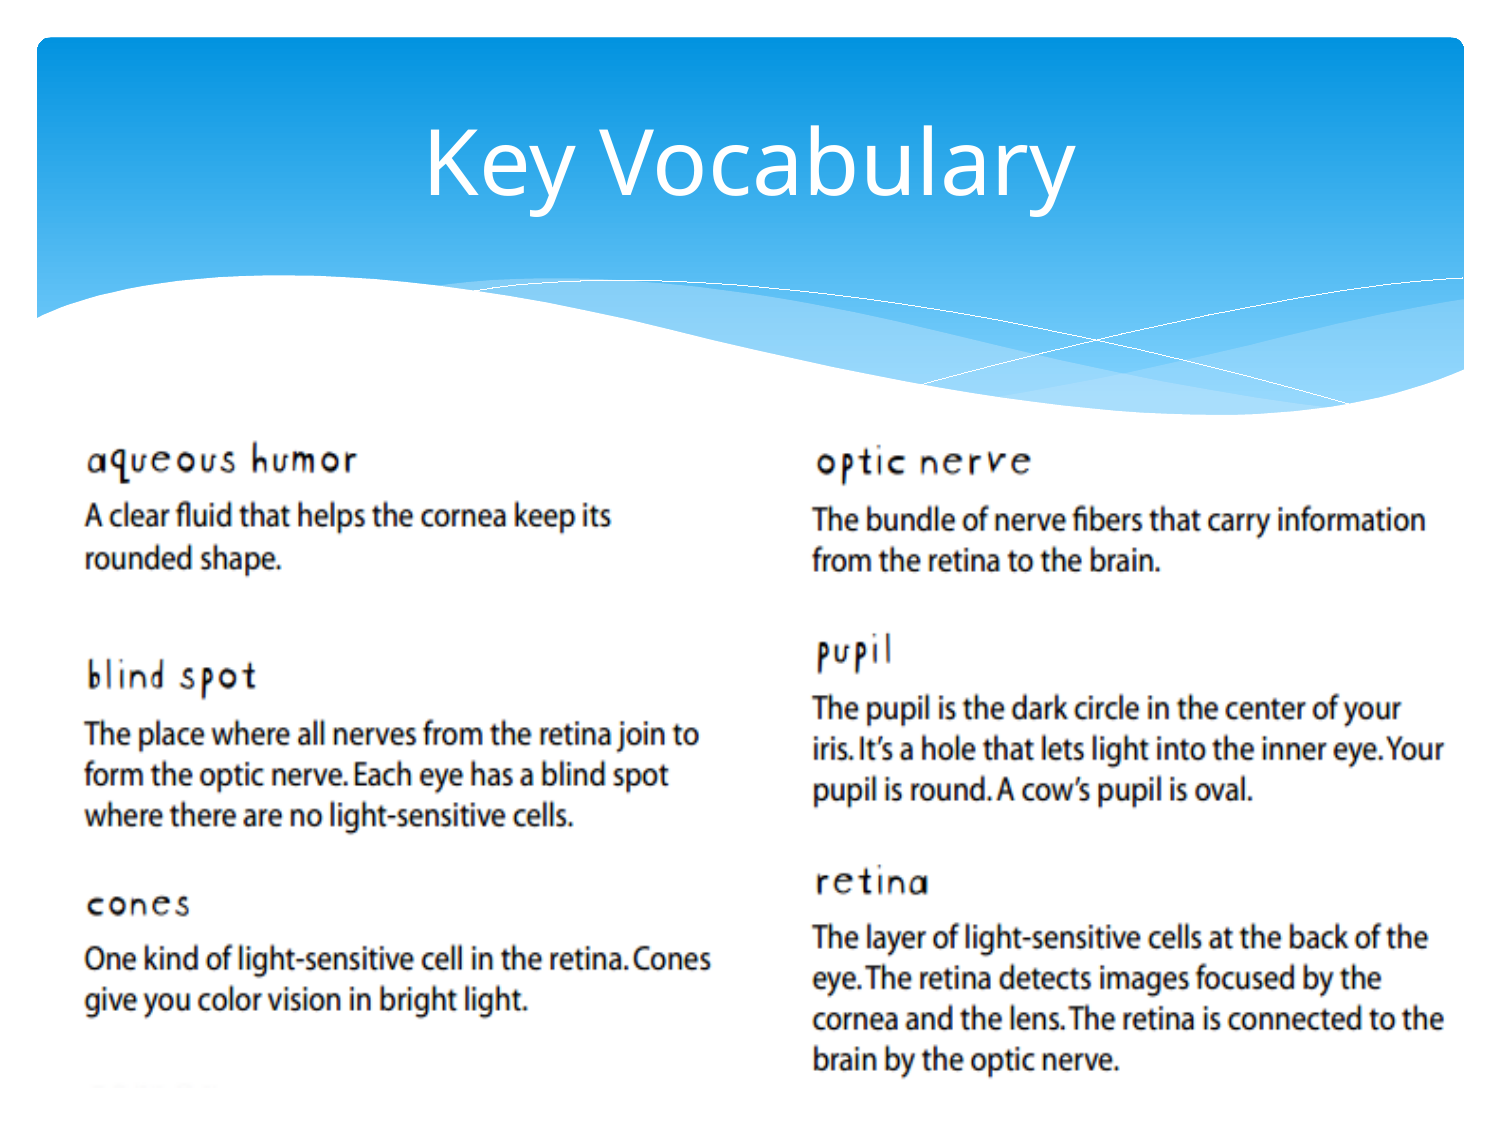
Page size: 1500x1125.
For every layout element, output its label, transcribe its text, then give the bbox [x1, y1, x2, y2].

title Key Vocabulary [75, 55, 1425, 261]
picture [62, 437, 1463, 1088]
